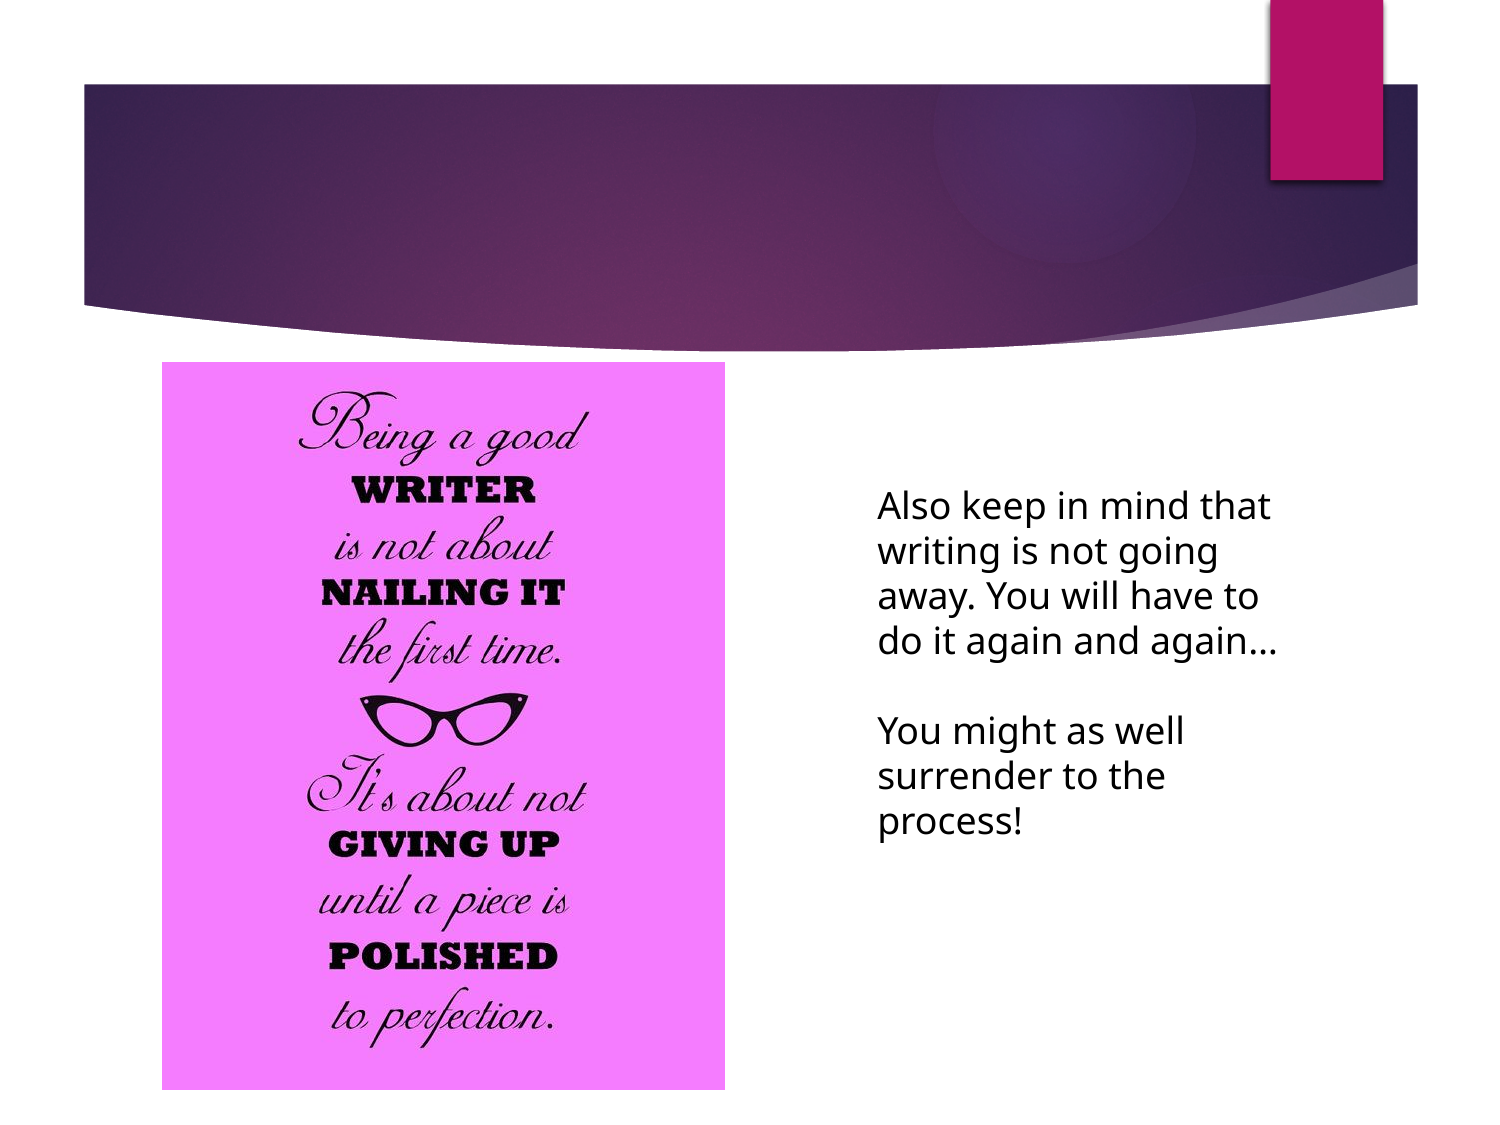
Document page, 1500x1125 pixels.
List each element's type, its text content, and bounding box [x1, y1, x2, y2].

text_box Also keep in mind that writing is not going away. You will have to do it again and again… You might as well surrender to the process! [862, 474, 1300, 850]
picture [162, 362, 726, 1090]
